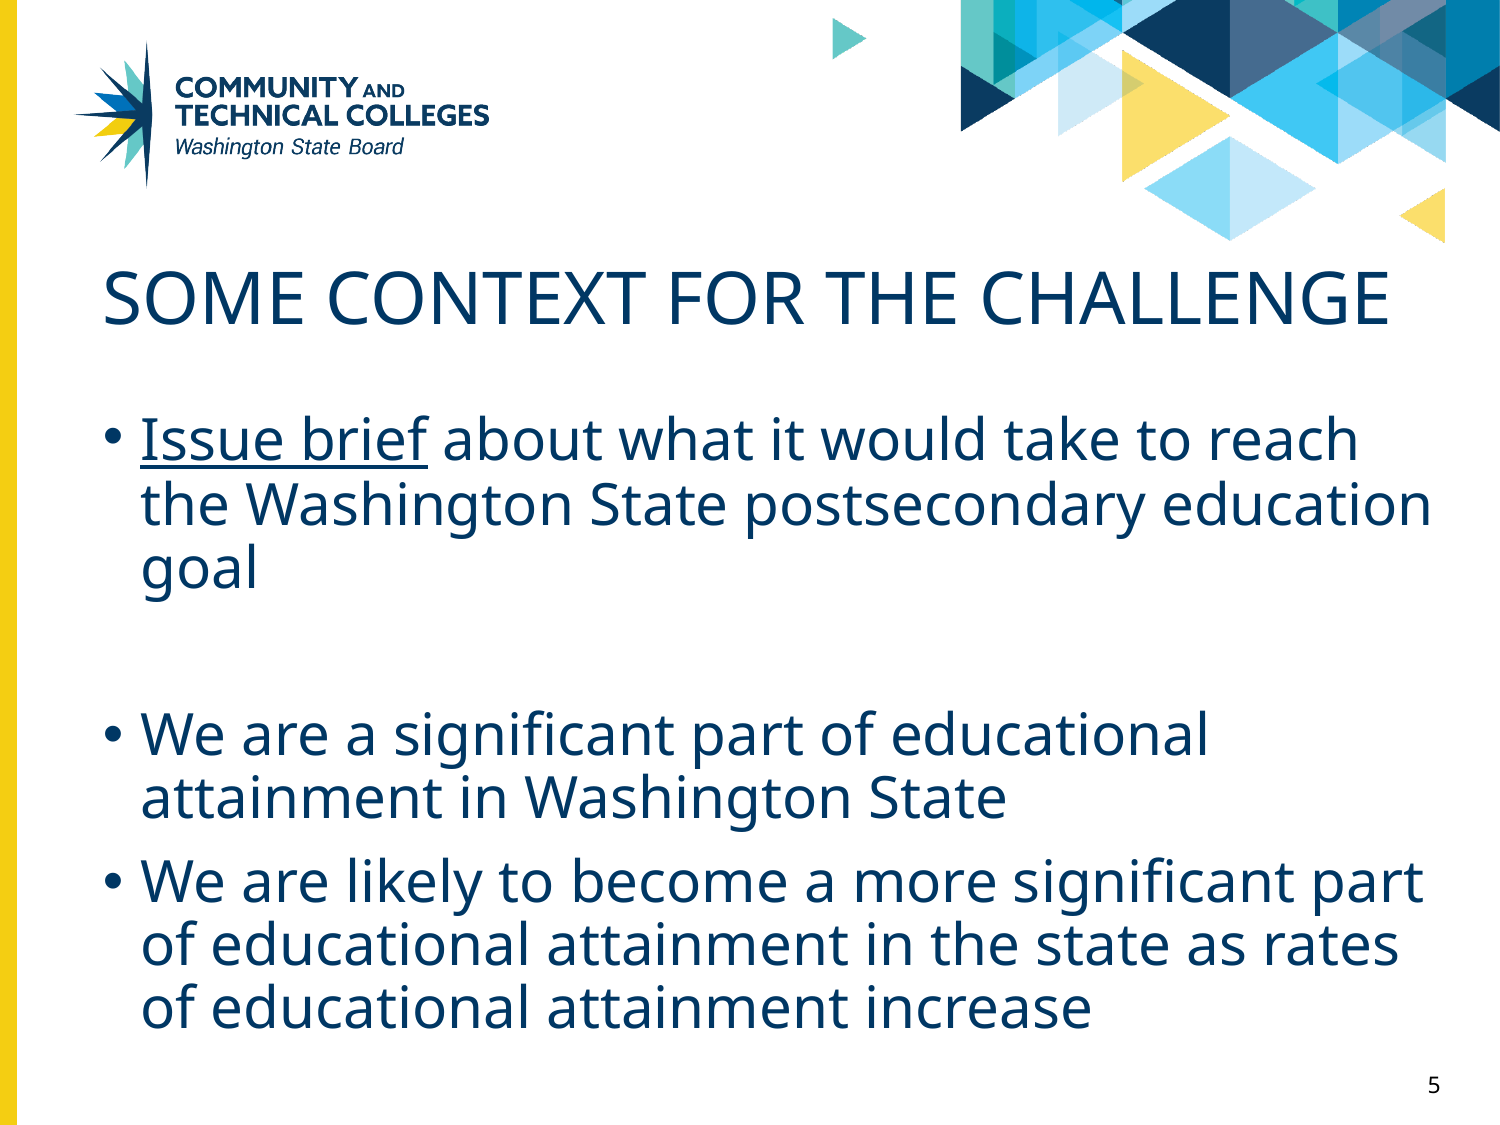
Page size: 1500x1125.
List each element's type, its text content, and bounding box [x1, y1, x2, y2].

list Issue brief about what it would take to reach the Washington State postsecondary education goal We are a significant part of educational attainment in Washington State We are likely to become a more significant part of educational attainment in the state as rates of educational attainment increase [88, 396, 1456, 1013]
title Some Context for the Challenge [88, 254, 1456, 385]
picture [17, 25, 557, 228]
picture [832, 0, 1500, 243]
slide_number 5 [1378, 1063, 1456, 1103]
